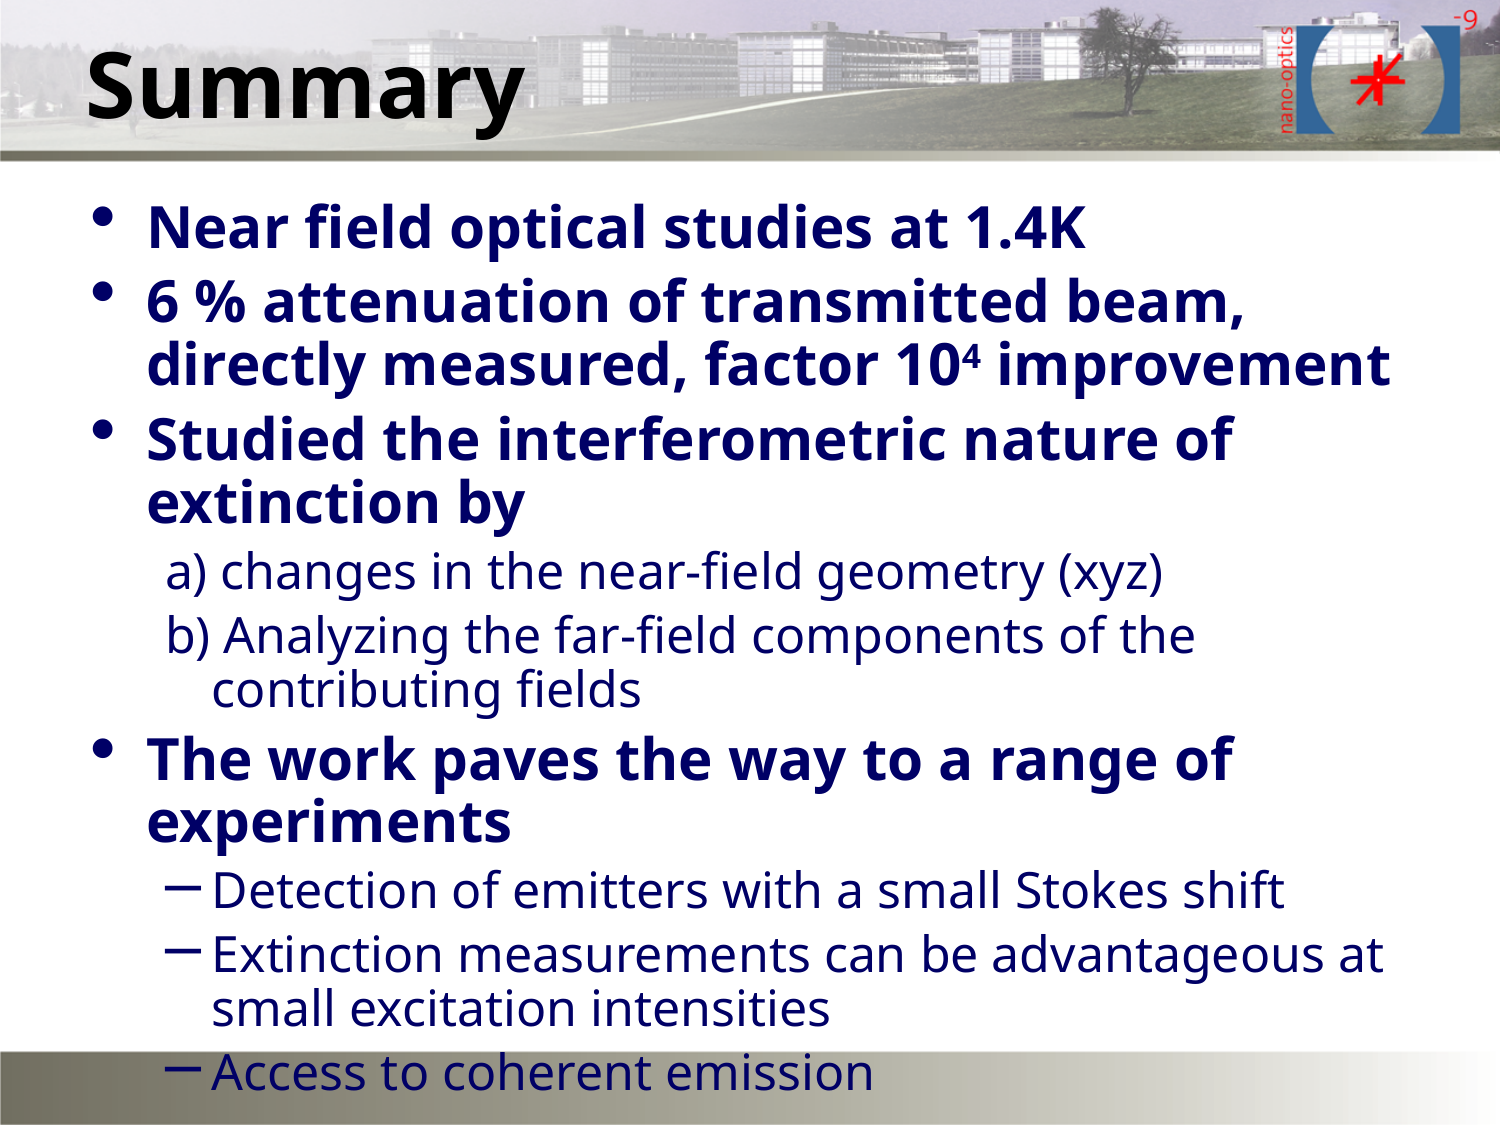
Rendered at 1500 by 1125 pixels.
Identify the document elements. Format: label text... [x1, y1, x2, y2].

picture [0, 0, 1500, 1125]
list Near field optical studies at 1.4K 6 % attenuation of transmitted beam, directly measured, factor 104 improvement Studied the interferometric nature of extinction by a) changes in the near-field geometry (xyz) b) Analyzing the far-field components of the contributing fields The work paves the way to a range of experiments Detection of emitters with a small Stokes shift Extinction measurements can be advantageous at small excitation intensities Access to coherent emission [74, 190, 1471, 1041]
title Summary [70, 6, 1422, 157]
